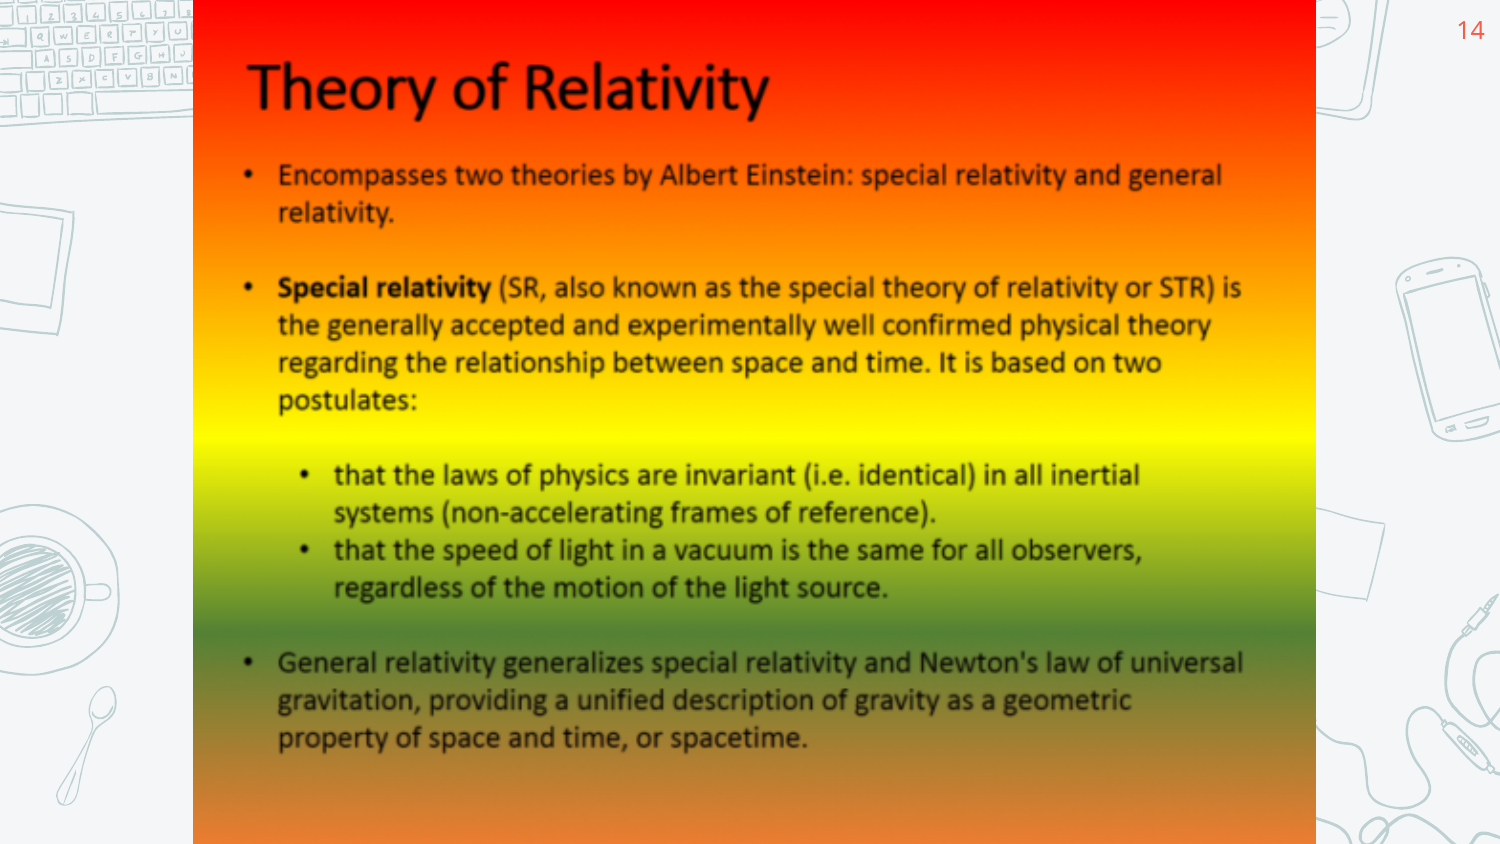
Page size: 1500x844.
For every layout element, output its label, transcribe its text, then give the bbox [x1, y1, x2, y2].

picture [192, 0, 1316, 844]
slide_number 14 [1435, 0, 1500, 53]
